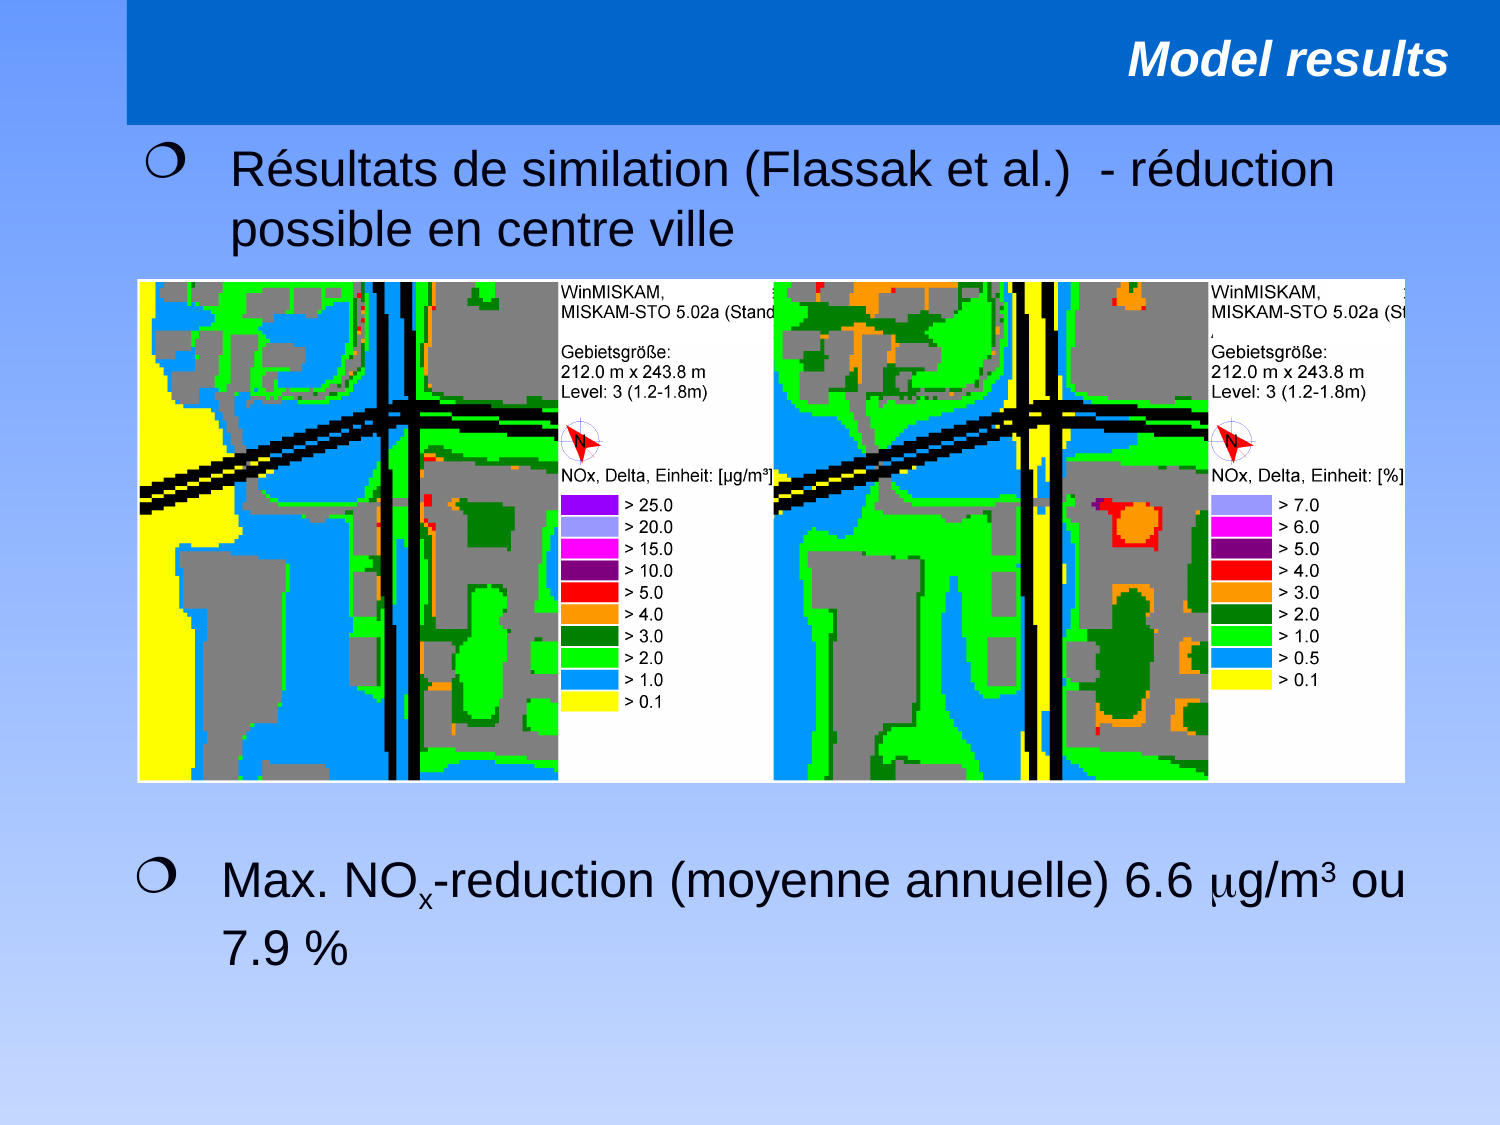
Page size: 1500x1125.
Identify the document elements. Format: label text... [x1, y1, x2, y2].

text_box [137, 279, 1406, 784]
text_box Max. NOx-reduction (moyenne annuelle) 6.6 mg/m3 ou 7.9 % [117, 840, 1469, 984]
text_box Model results [1113, 19, 1500, 95]
text_box Résultats de similation (Flassak et al.) - réduction possible en centre ville [126, 128, 1478, 264]
